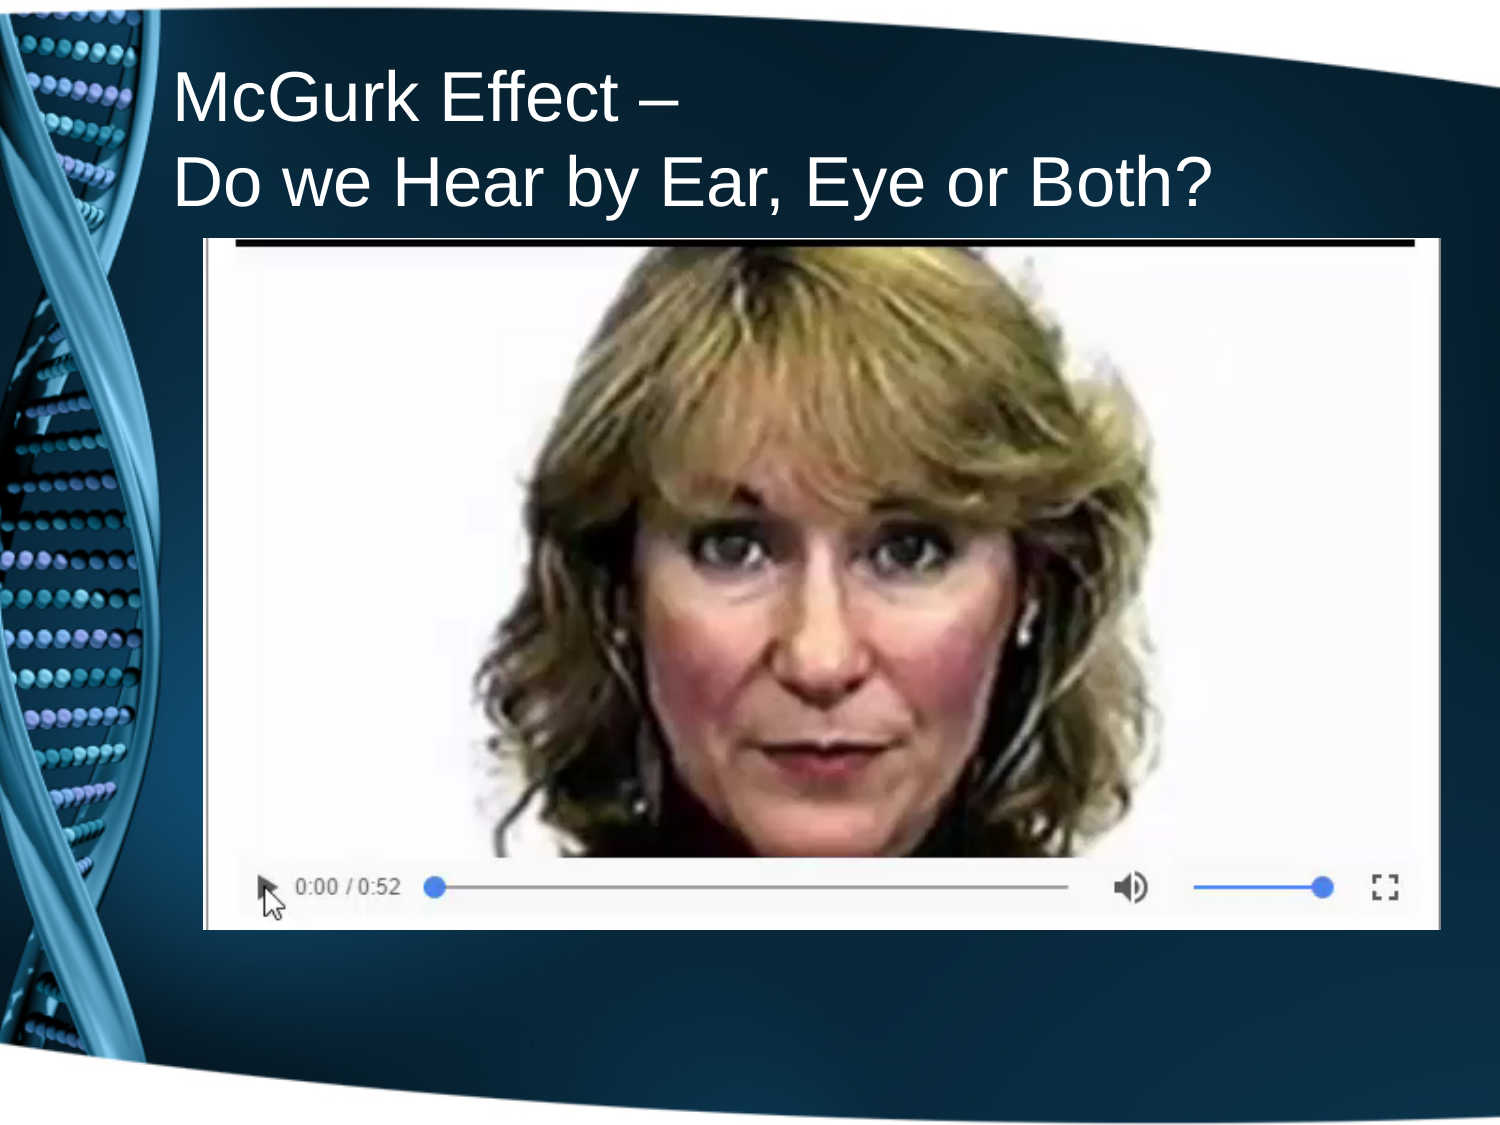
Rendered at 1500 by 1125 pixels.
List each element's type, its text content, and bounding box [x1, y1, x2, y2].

picture [0, 0, 1500, 1125]
title McGurk Effect – Do we Hear by Ear, Eye or Both? [157, 22, 1442, 249]
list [202, 237, 1442, 931]
